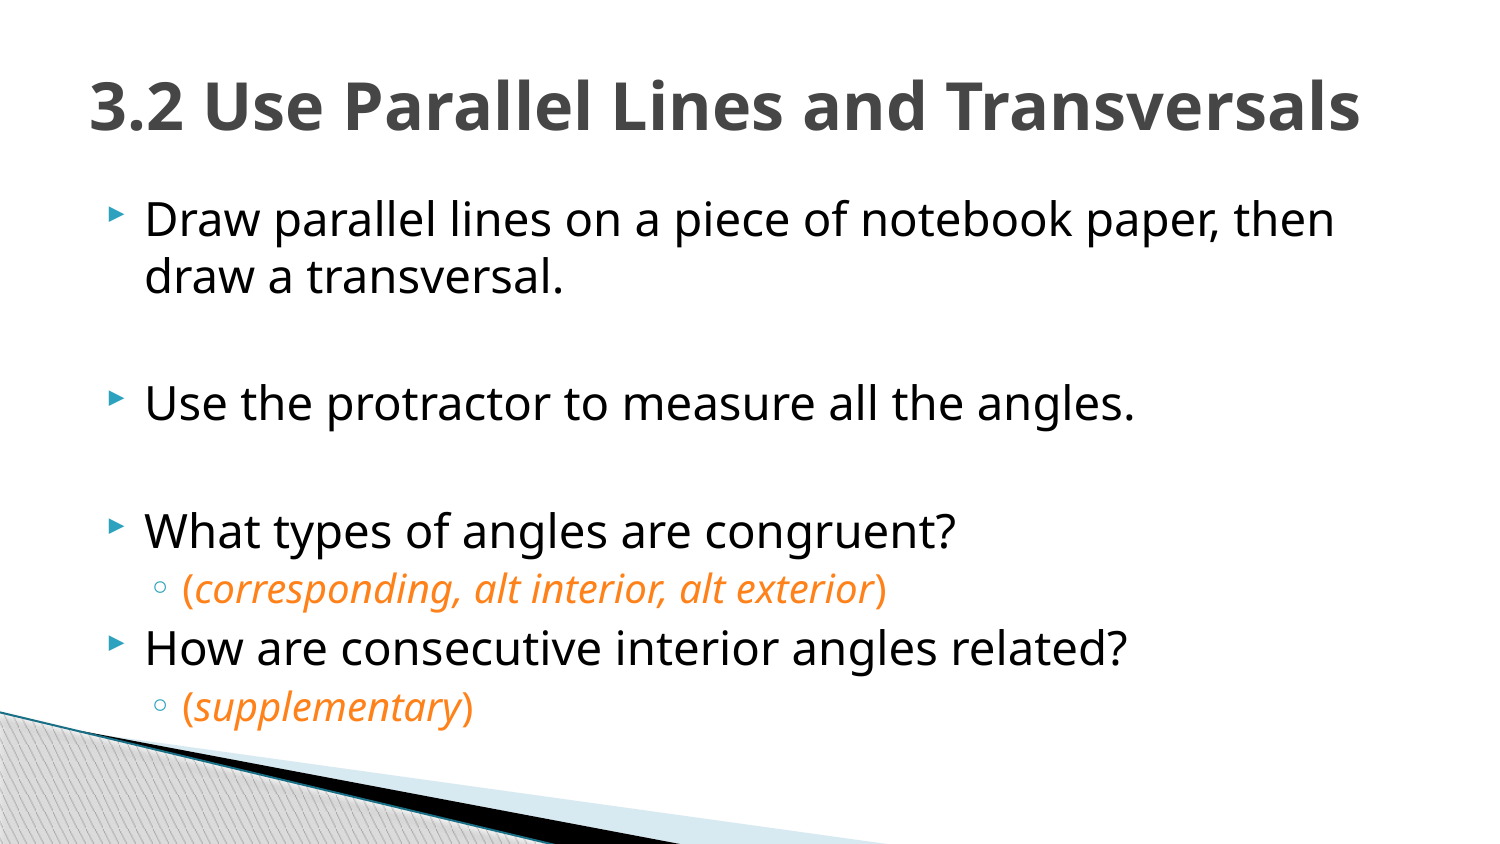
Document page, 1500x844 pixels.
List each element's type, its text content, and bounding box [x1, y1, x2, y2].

list Draw parallel lines on a piece of notebook paper, then draw a transversal. Use the protractor to measure all the angles. What types of angles are congruent? (corresponding, alt interior, alt exterior) How are consecutive interior angles related? (supplementary) [75, 182, 1425, 740]
title 3.2 Use Parallel Lines and Transversals [75, 33, 1425, 175]
